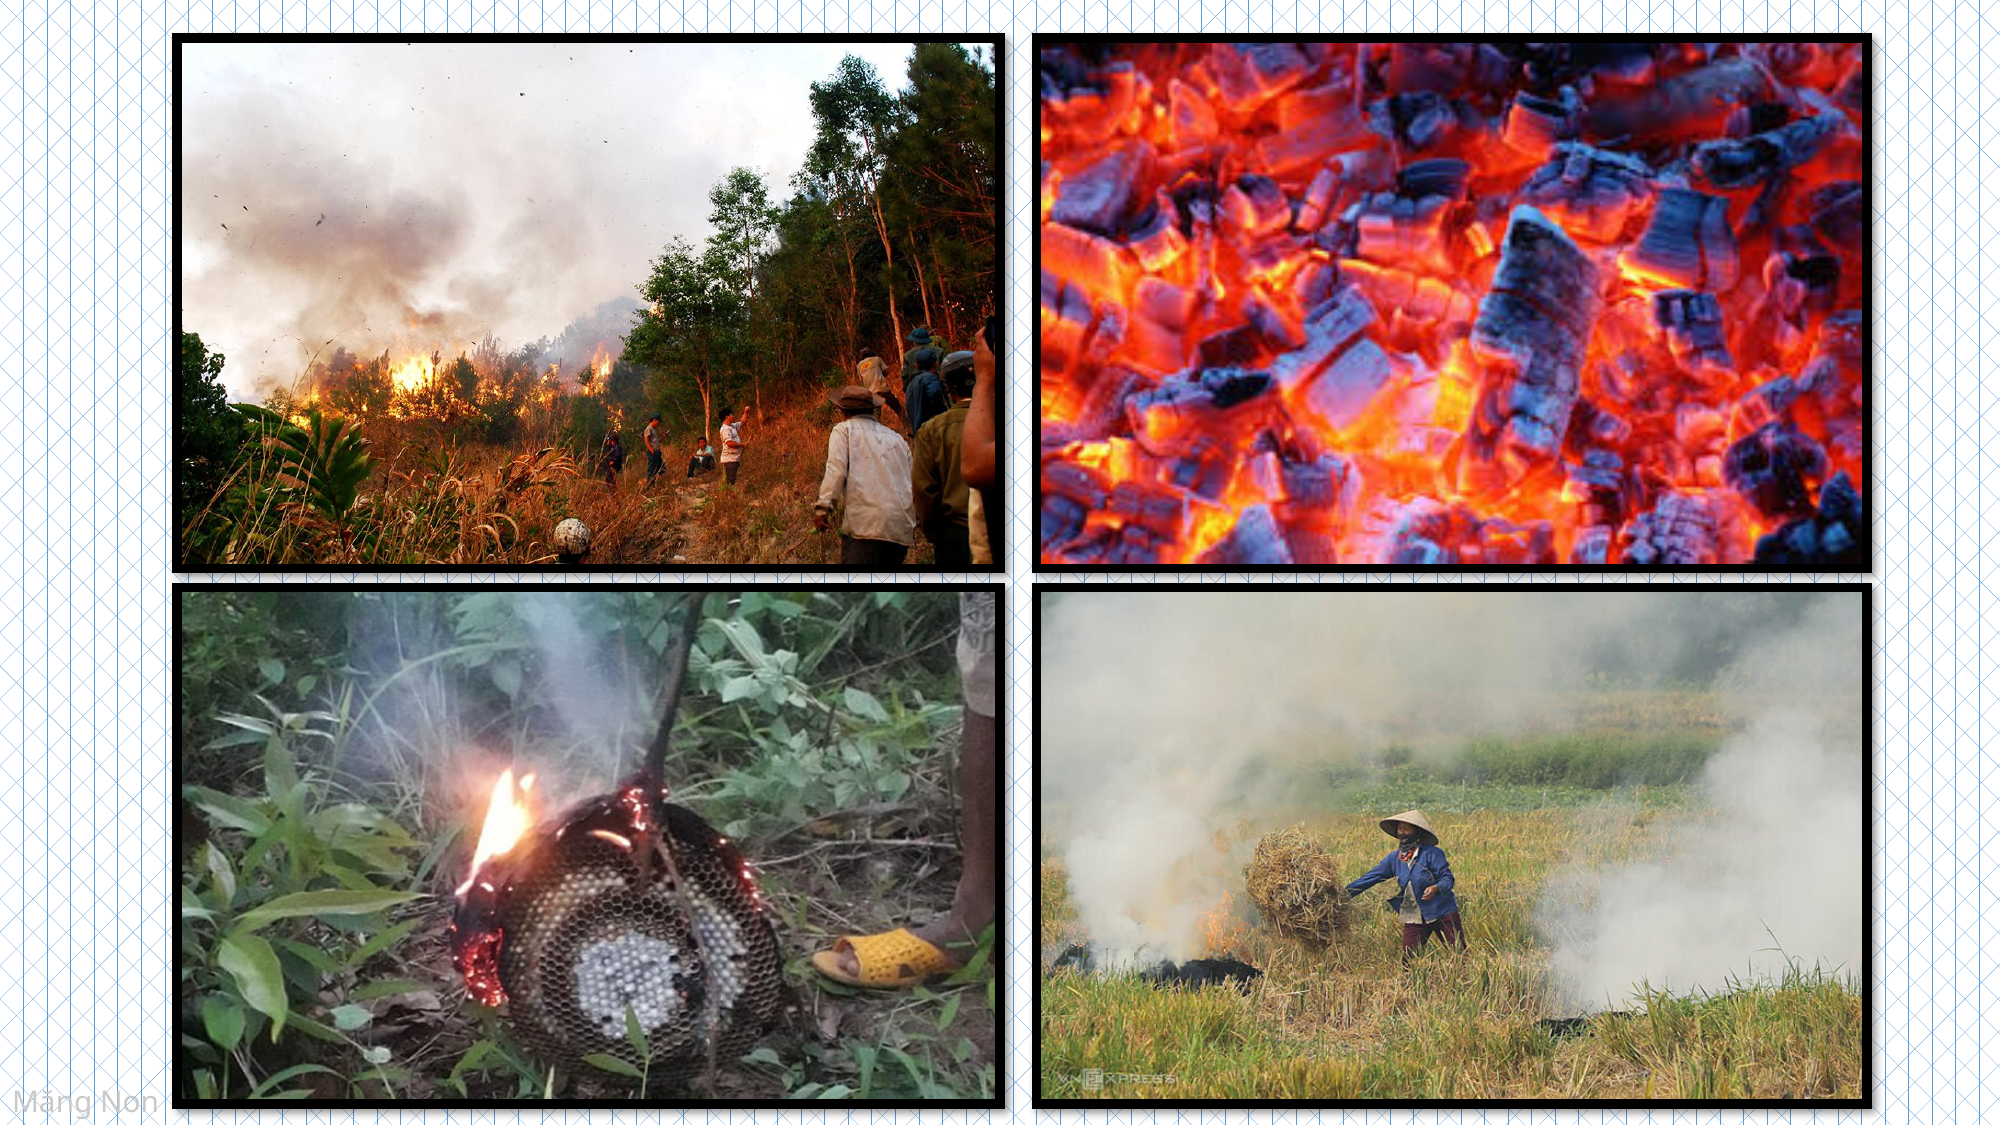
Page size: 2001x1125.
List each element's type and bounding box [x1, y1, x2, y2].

picture [181, 592, 996, 1100]
picture [181, 42, 996, 564]
picture [1041, 592, 1863, 1100]
picture [1041, 42, 1863, 564]
